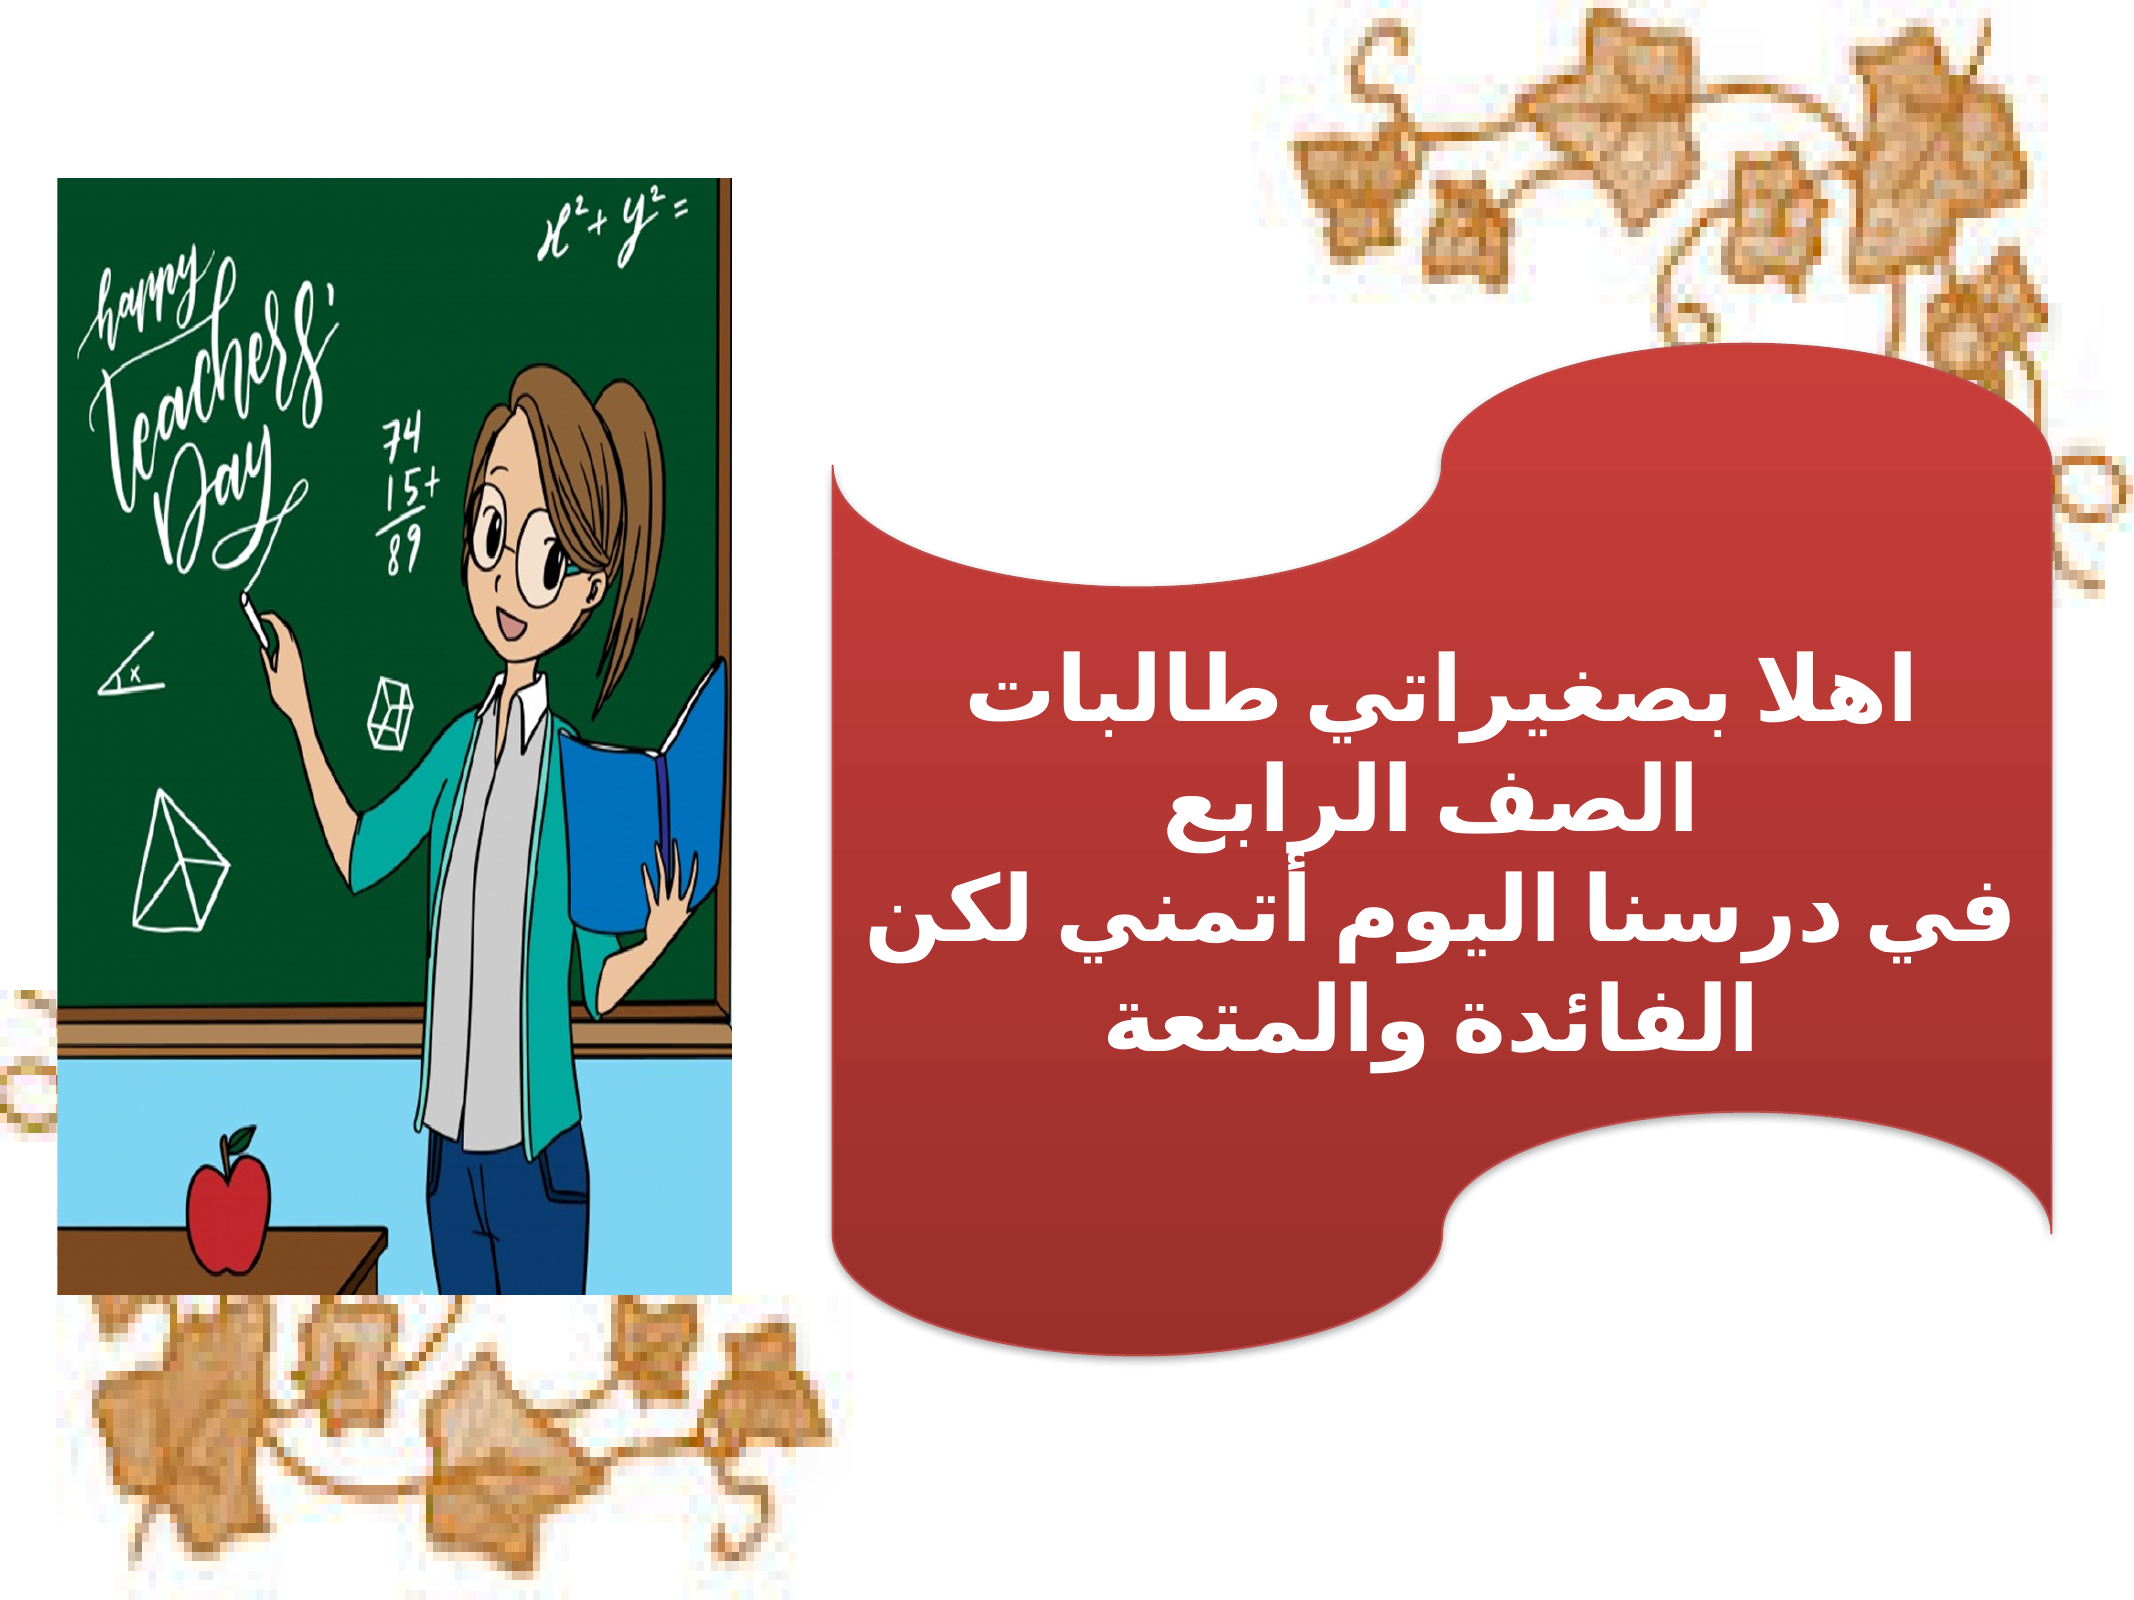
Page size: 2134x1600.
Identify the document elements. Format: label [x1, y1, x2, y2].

text_box [832, 343, 2052, 1356]
picture [0, 0, 2134, 1600]
